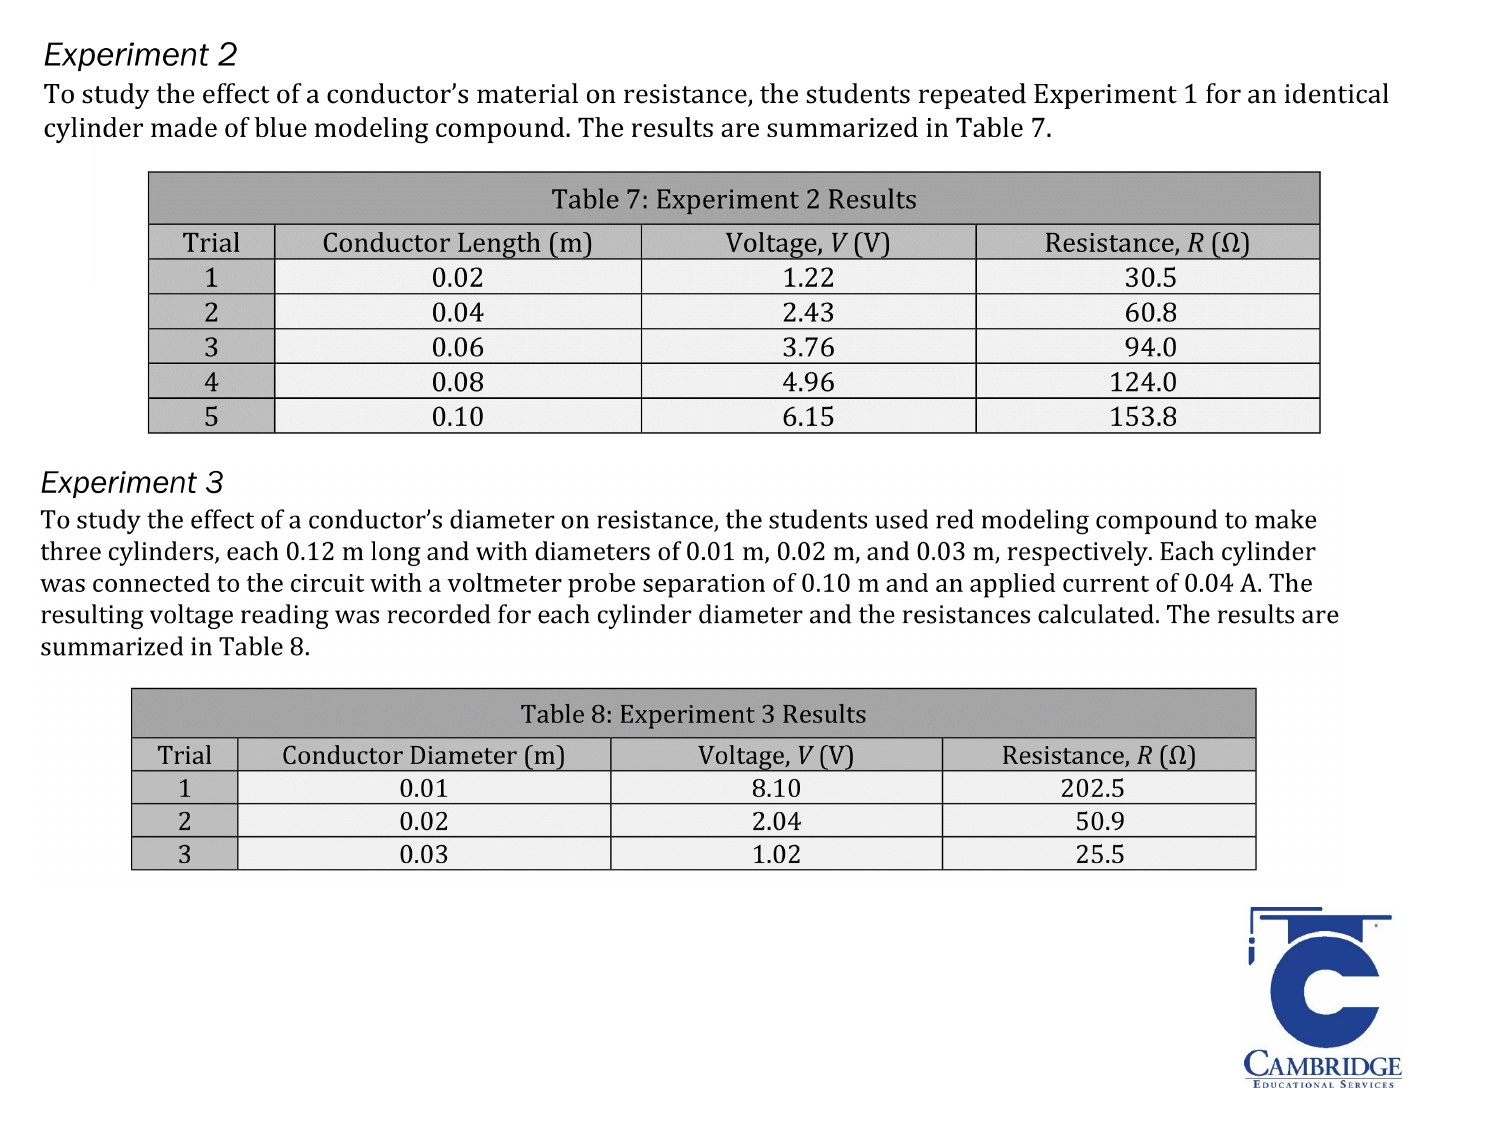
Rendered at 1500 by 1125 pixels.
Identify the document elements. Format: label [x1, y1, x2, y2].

picture [1244, 907, 1403, 1088]
text_box [37, 22, 1403, 885]
